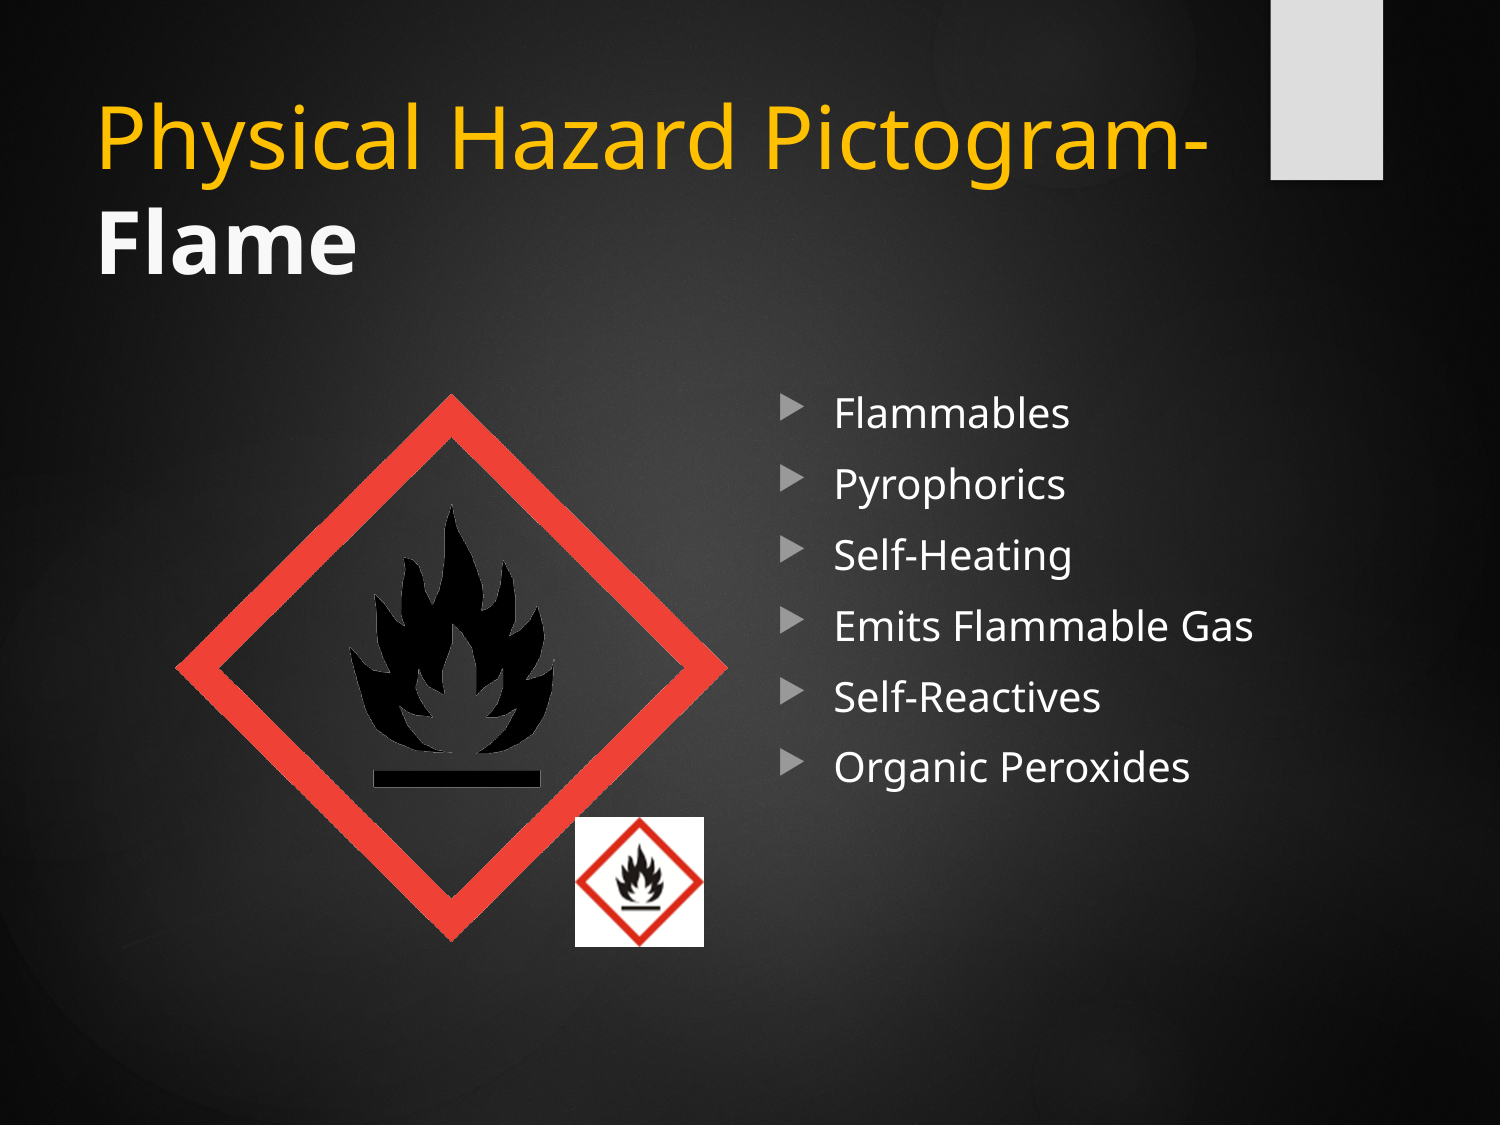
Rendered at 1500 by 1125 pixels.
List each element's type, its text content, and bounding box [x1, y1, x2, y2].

title Physical Hazard Pictogram- Flame [79, 74, 1237, 304]
list Flammables Pyrophorics Self-Heating Emits Flammable Gas Self-Reactives Organic Peroxides [761, 379, 1388, 953]
picture [574, 817, 705, 947]
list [170, 385, 733, 947]
